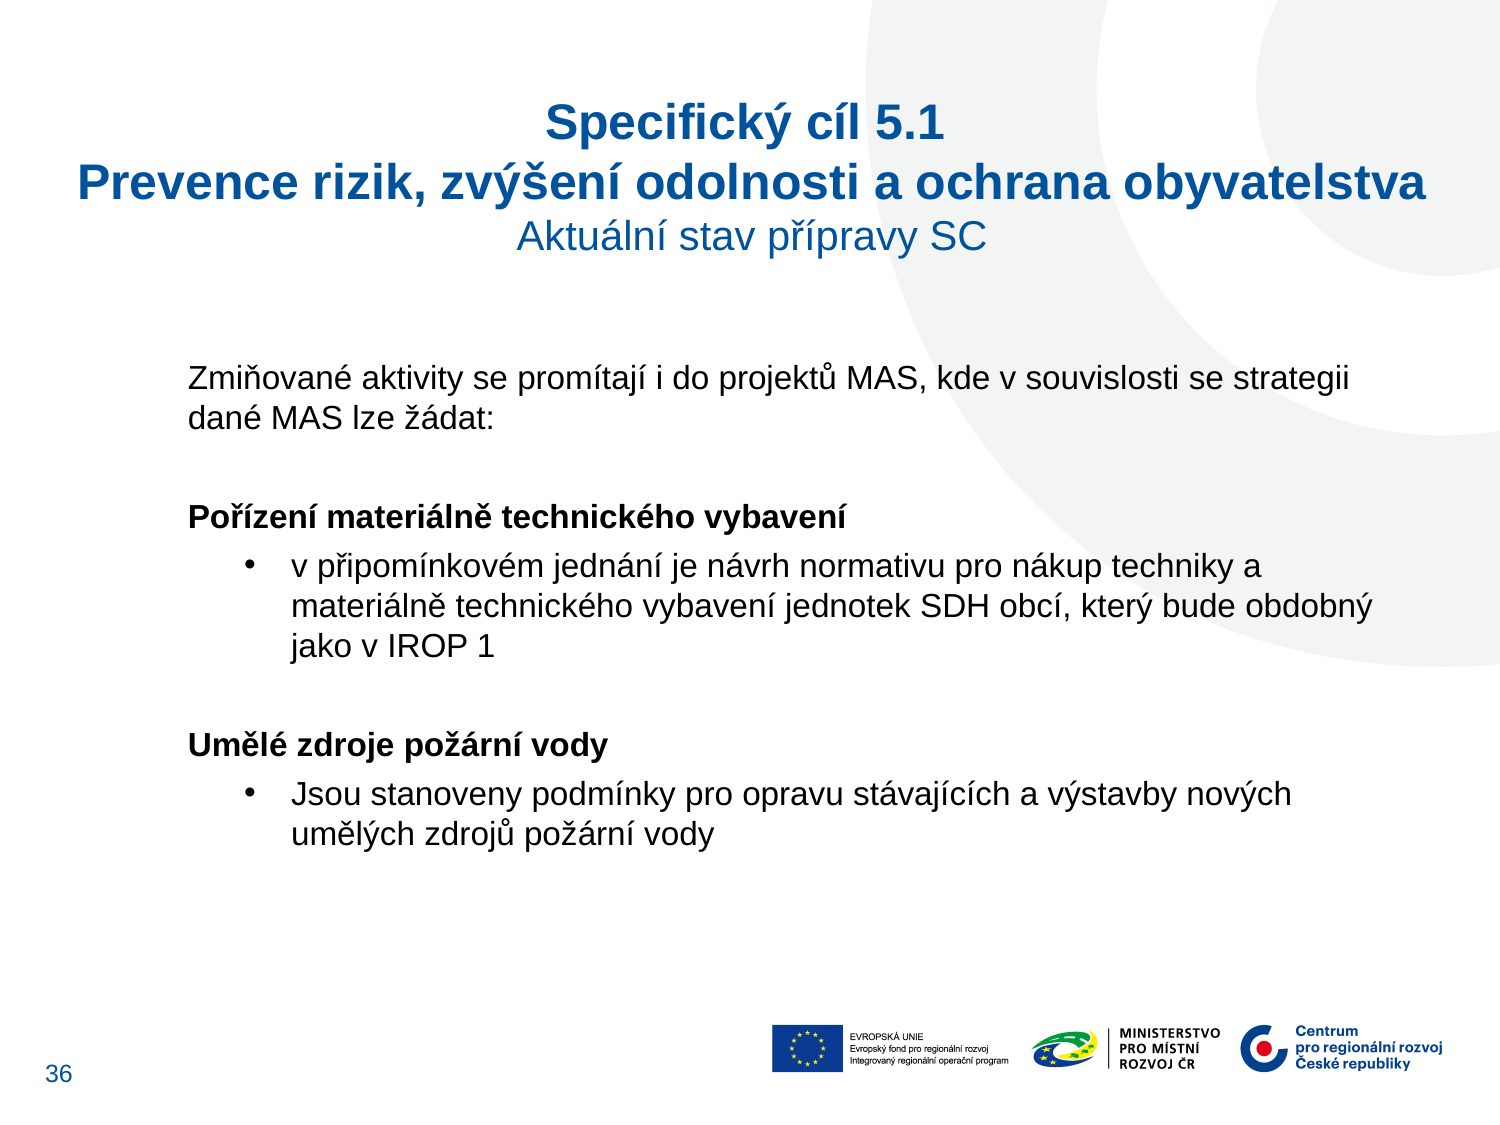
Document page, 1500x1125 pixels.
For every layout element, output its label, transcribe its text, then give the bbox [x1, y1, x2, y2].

slide_number 36 [30, 1042, 113, 1103]
text_box Specifický cíl 5.1 Prevence rizik, zvýšení odolnosti a ochrana obyvatelstva Aktuální stav přípravy SC [45, 81, 1459, 347]
picture [0, 0, 1500, 1125]
text_box Zmiňované aktivity se promítají i do projektů MAS, kde v souvislosti se strategii dané MAS lze žádat: Pořízení materiálně technického vybavení v připomínkovém jednání je návrh normativu pro nákup techniky a materiálně technického vybavení jednotek SDH obcí, který bude obdobný jako v IROP 1 Umělé zdroje požární vody Jsou stanoveny podmínky pro opravu stávajících a výstavby nových umělých zdrojů požární vody [173, 349, 1407, 959]
